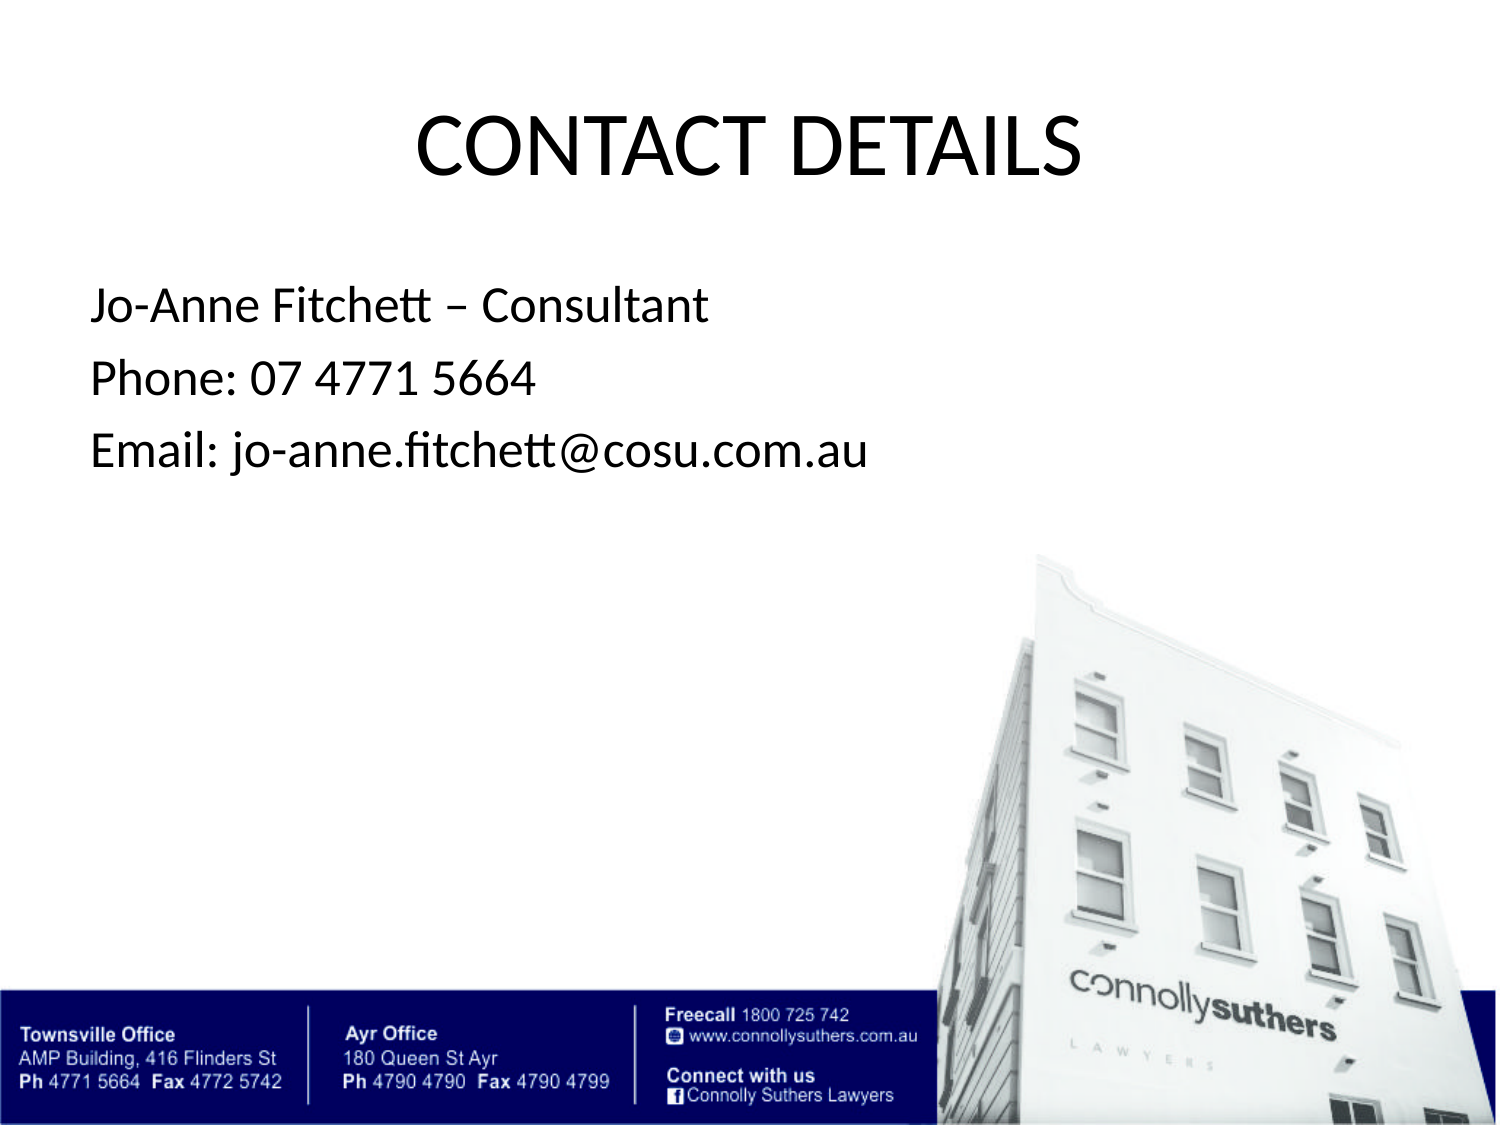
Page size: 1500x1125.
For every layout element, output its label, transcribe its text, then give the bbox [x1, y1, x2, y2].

list Jo-Anne Fitchett – Consultant Phone: 07 4771 5664 Email: jo-anne.fitchett@cosu.com.au [75, 262, 1188, 553]
title CONTACT DETAILS [75, 45, 1425, 233]
picture [0, 554, 1500, 1125]
